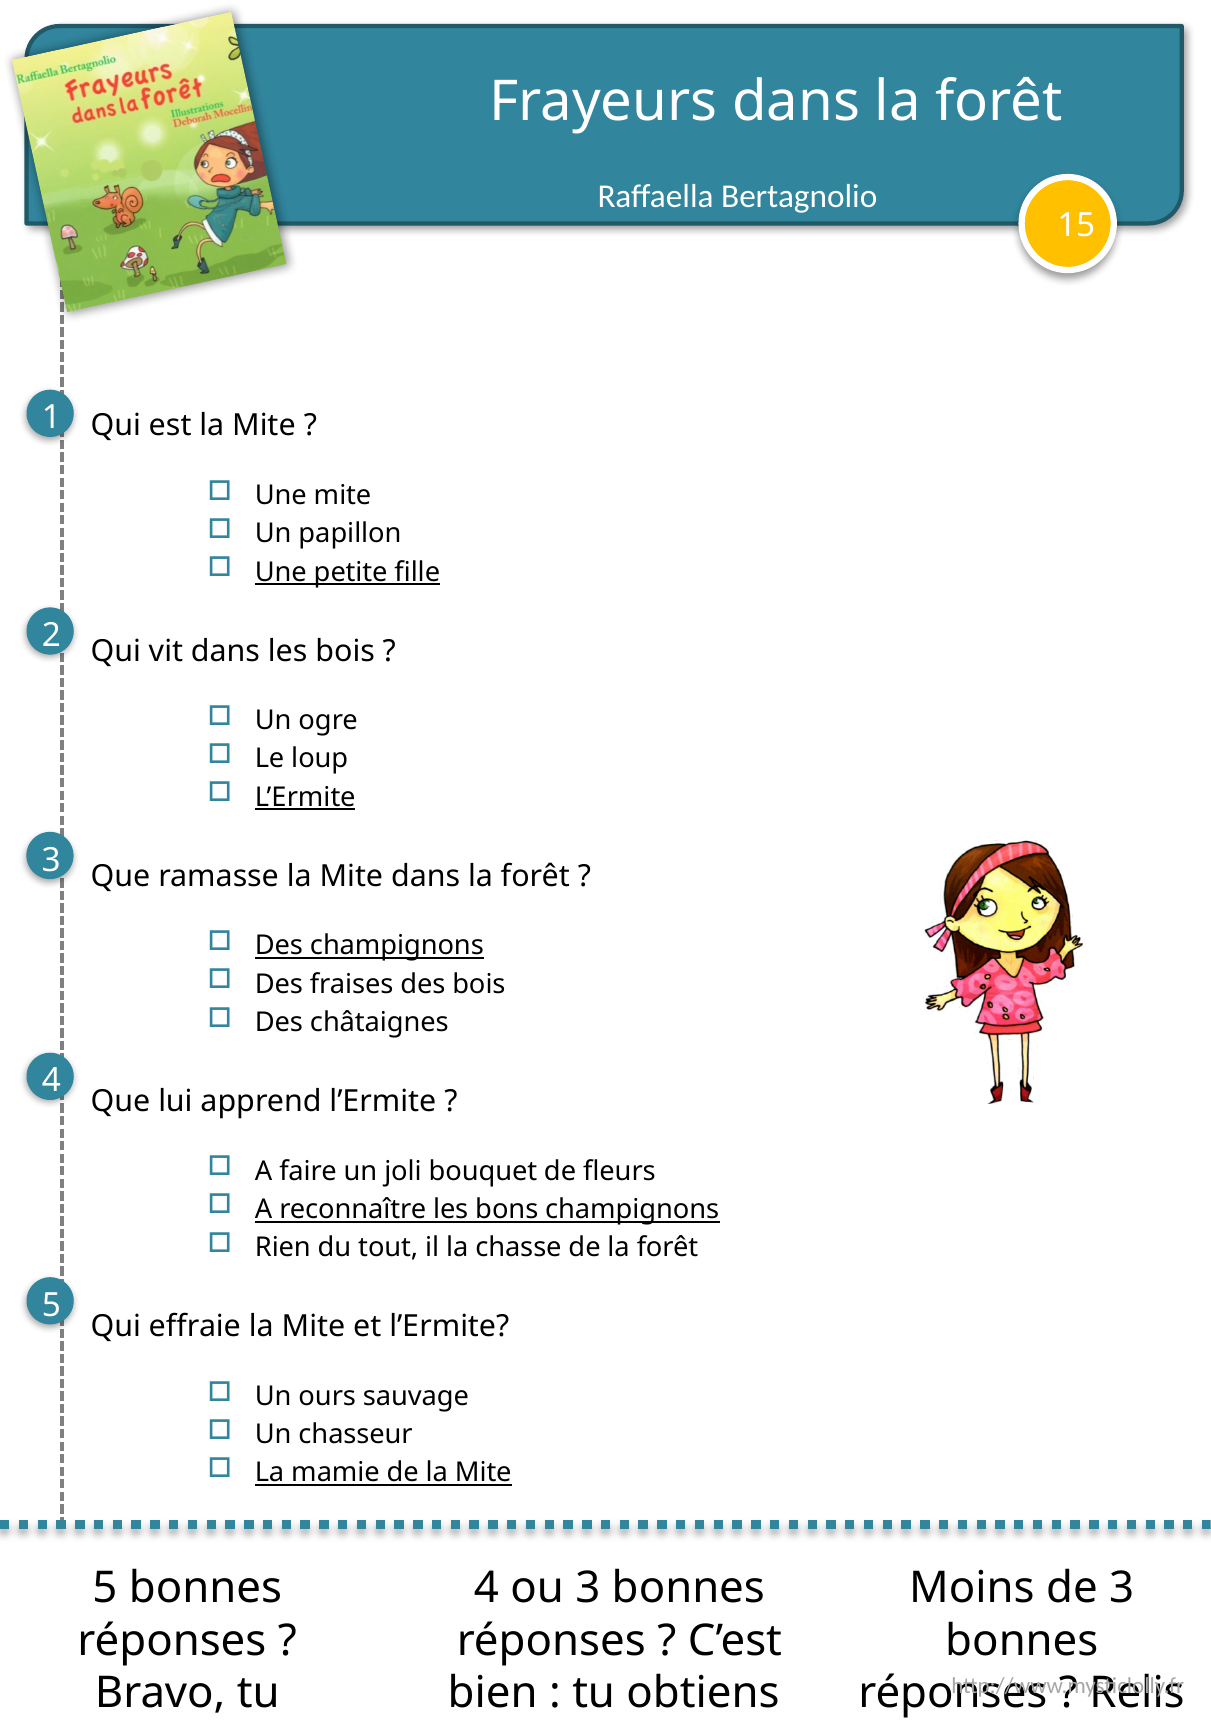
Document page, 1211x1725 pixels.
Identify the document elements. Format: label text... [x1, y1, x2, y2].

picture [12, 12, 287, 313]
list Raffaella Bertagnolio [340, 165, 895, 259]
list Qui est la Mite ? Une mite Un papillon Une petite fille Qui vit dans les bois ? Un ogre Le loup L’Ermite Que ramasse la Mite dans la forêt ? Des champignons Des fraises des bois Des châtaignes Que lui apprend l’Ermite ? A faire un joli bouquet de fleurs A reconnaître les bons champignons Rien du tout, il la chasse de la forêt Qui effraie la Mite et l’Ermite? Un ours sauvage Un chasseur La mamie de la Mite [73, 397, 1192, 1501]
title Frayeurs dans la forêt [341, 30, 1211, 166]
picture [921, 838, 1086, 1105]
list 15 [1025, 194, 1112, 265]
